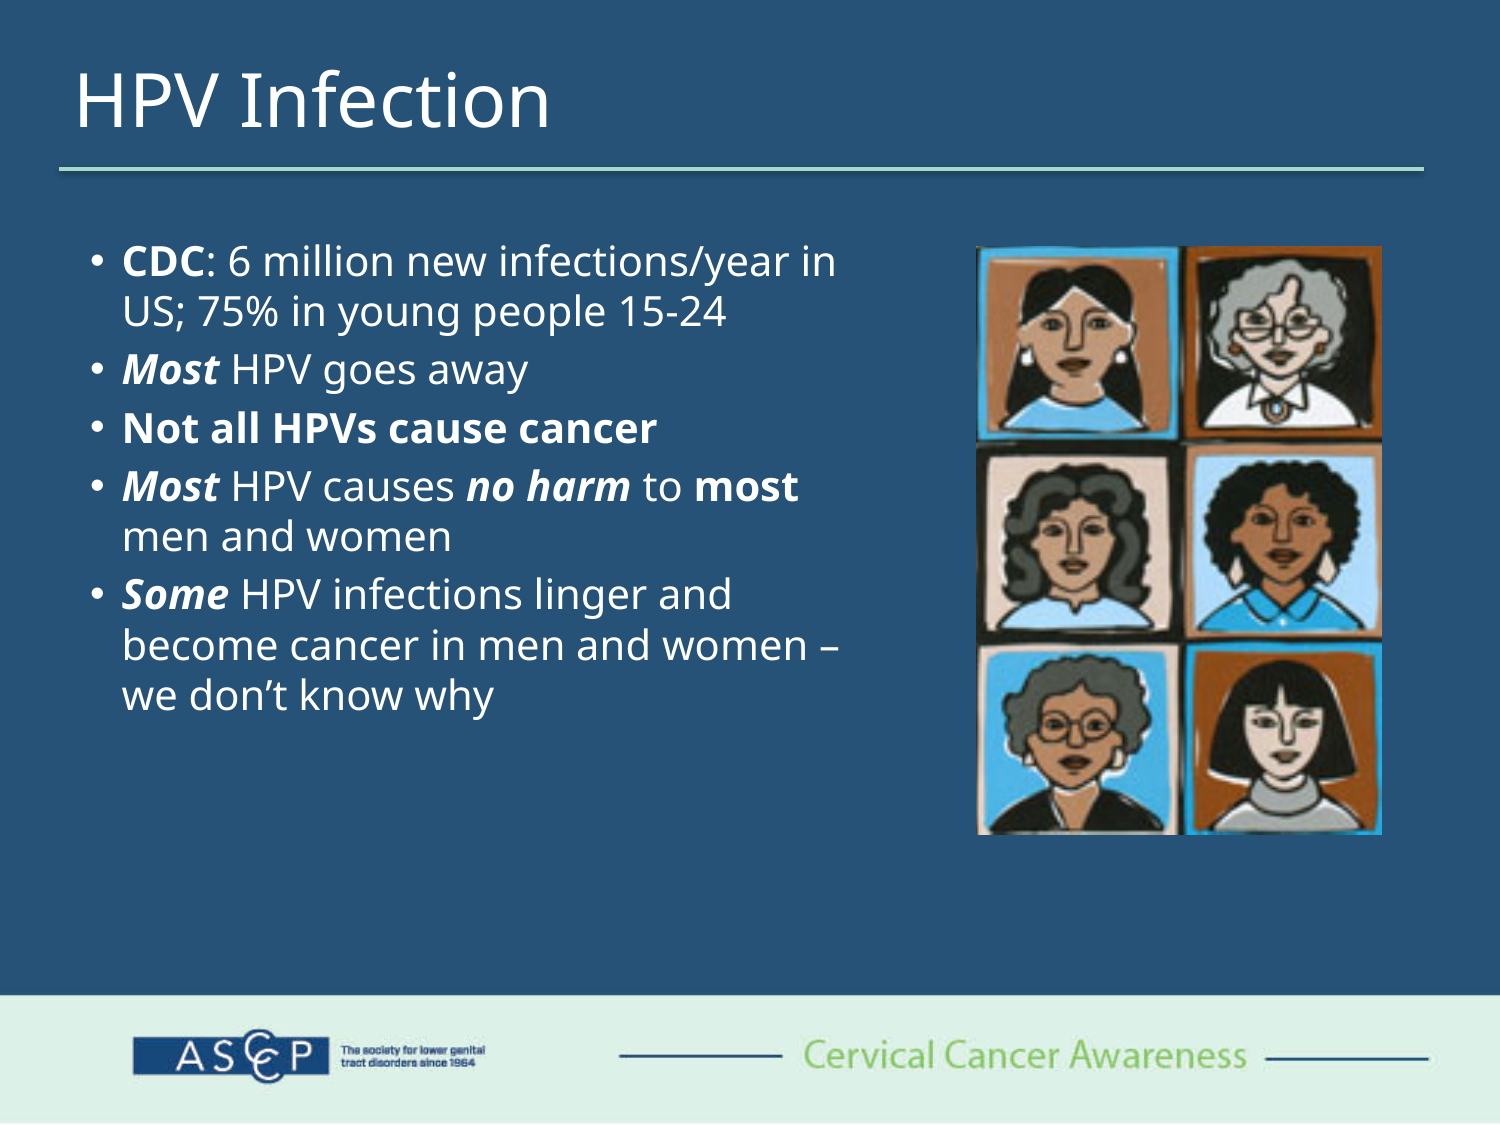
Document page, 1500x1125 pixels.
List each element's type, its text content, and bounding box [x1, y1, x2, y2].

title HPV Infection [58, 44, 1425, 150]
picture [0, 0, 1500, 1125]
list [975, 246, 1382, 835]
list CDC: 6 million new infections/year in US; 75% in young people 15-24 Most HPV goes away Not all HPVs cause cancer Most HPV causes no harm to most men and women Some HPV infections linger and become cancer in men and women – we don’t know why [75, 227, 885, 921]
